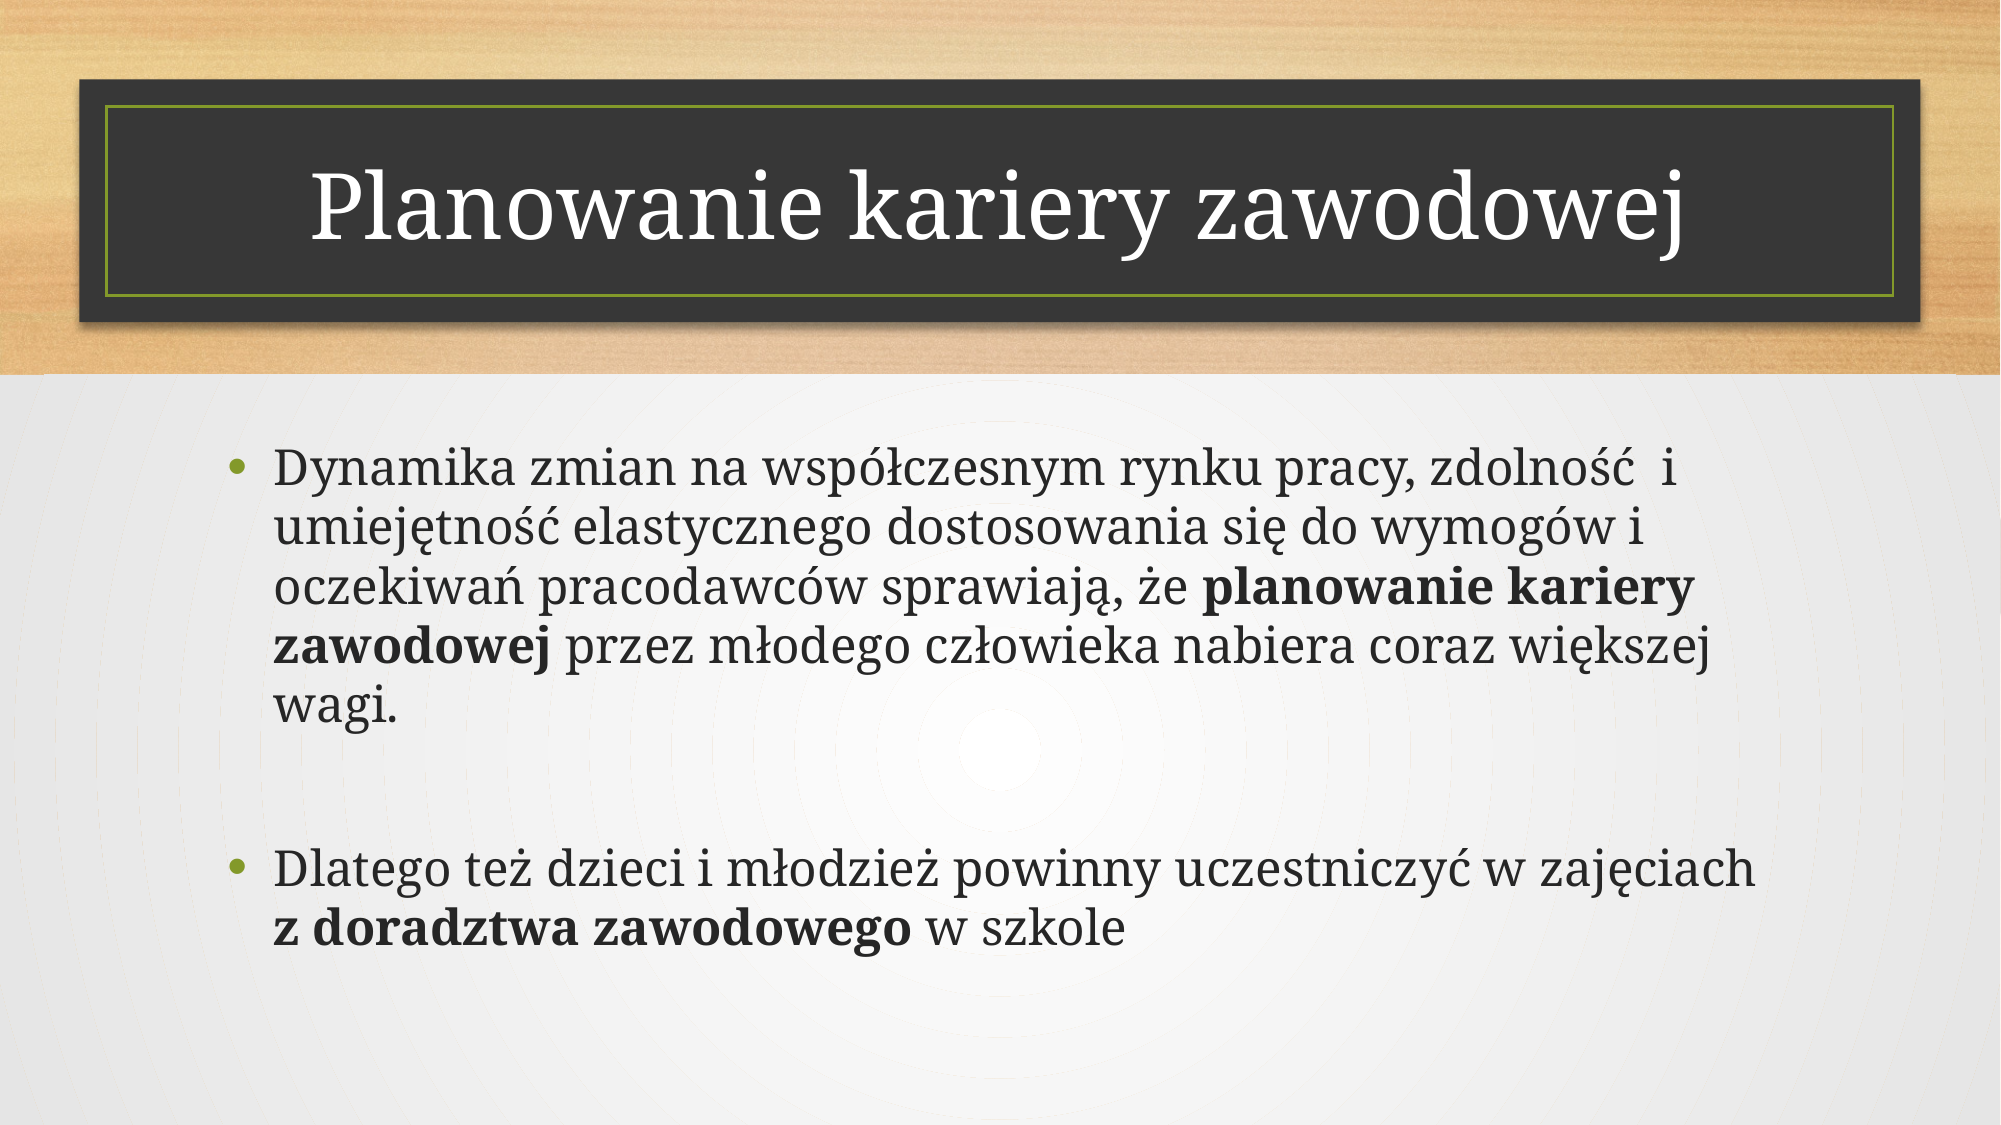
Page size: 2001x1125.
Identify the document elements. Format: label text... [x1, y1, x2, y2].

text_box [106, 106, 1894, 296]
list Dynamika zmian na współczesnym rynku pracy, zdolność i umiejętność elastycznego dostosowania się do wymogów i oczekiwań pracodawców sprawiają, że planowanie kariery zawodowej przez młodego człowieka nabiera coraz większej wagi. Dlatego też dzieci i młodzież powinny uczestniczyć w zajęciach z doradztwa zawodowego w szkole [212, 428, 1788, 964]
text_box [0, 374, 2000, 1125]
text_box [78, 78, 1922, 323]
text_box [0, 0, 2000, 374]
